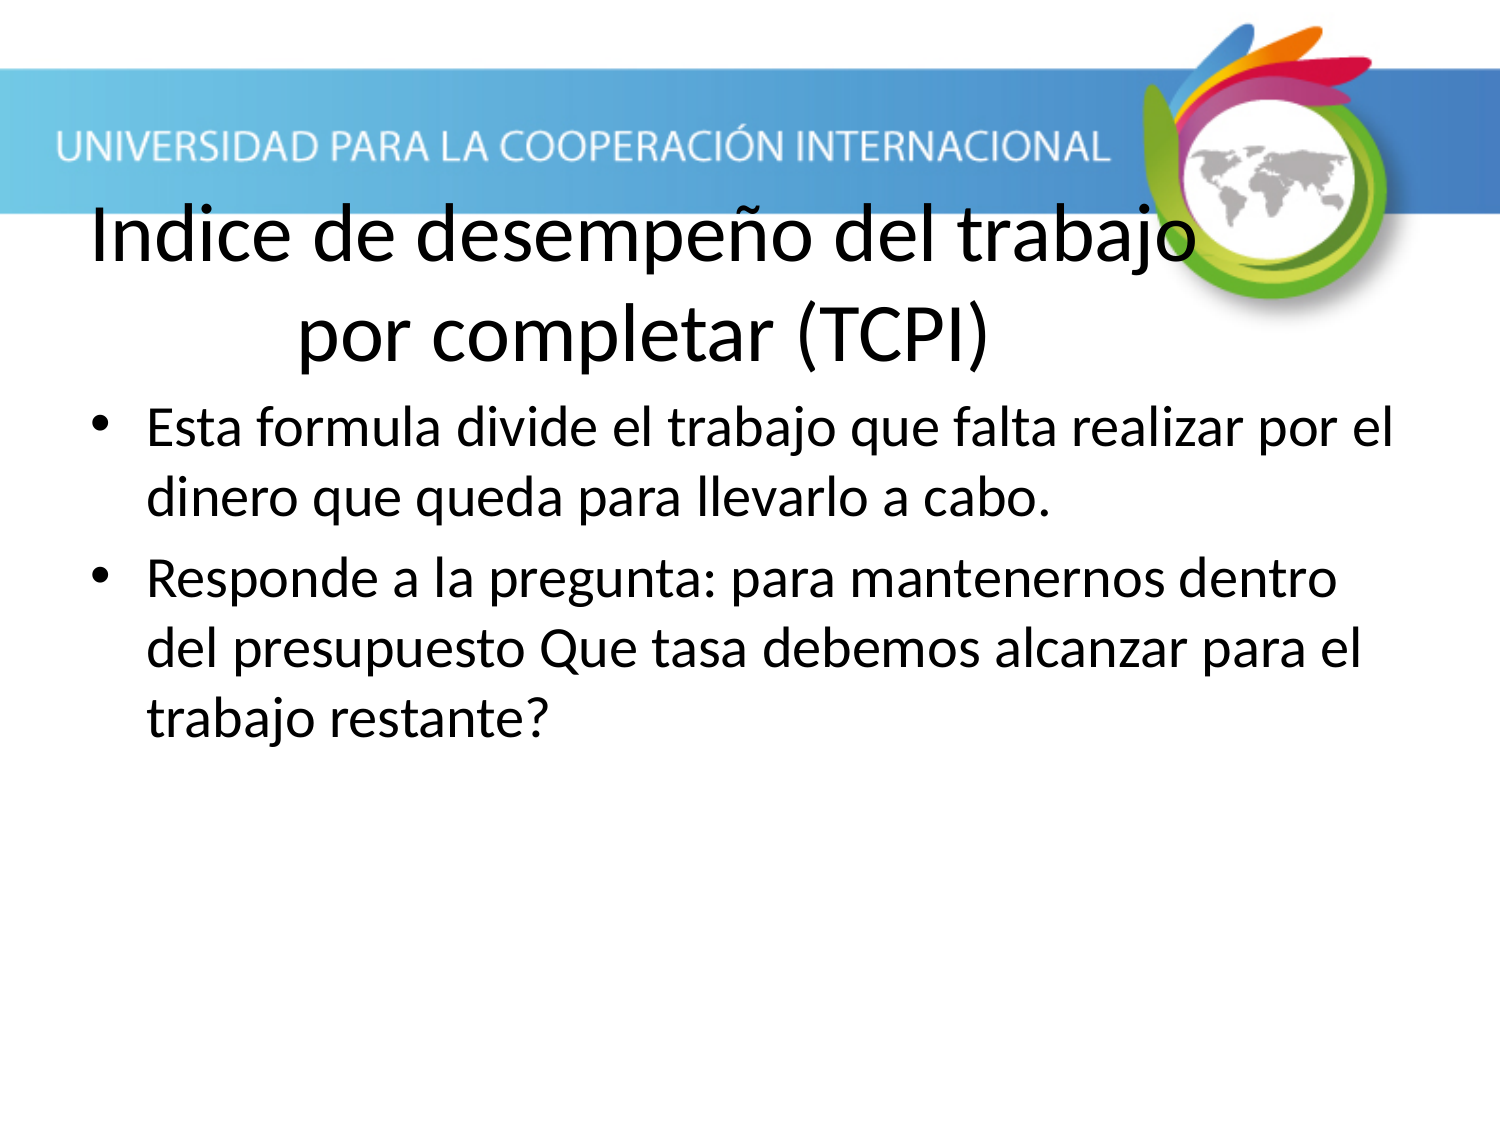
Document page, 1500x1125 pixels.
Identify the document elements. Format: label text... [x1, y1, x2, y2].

title Indice de desempeño del trabajo por completar (TCPI) [64, 184, 1225, 373]
picture [0, 0, 1500, 1125]
list Esta formula divide el trabajo que falta realizar por el dinero que queda para llevarlo a cabo. Responde a la pregunta: para mantenernos dentro del presupuesto Que tasa debemos alcanzar para el trabajo restante? [74, 379, 1426, 1036]
